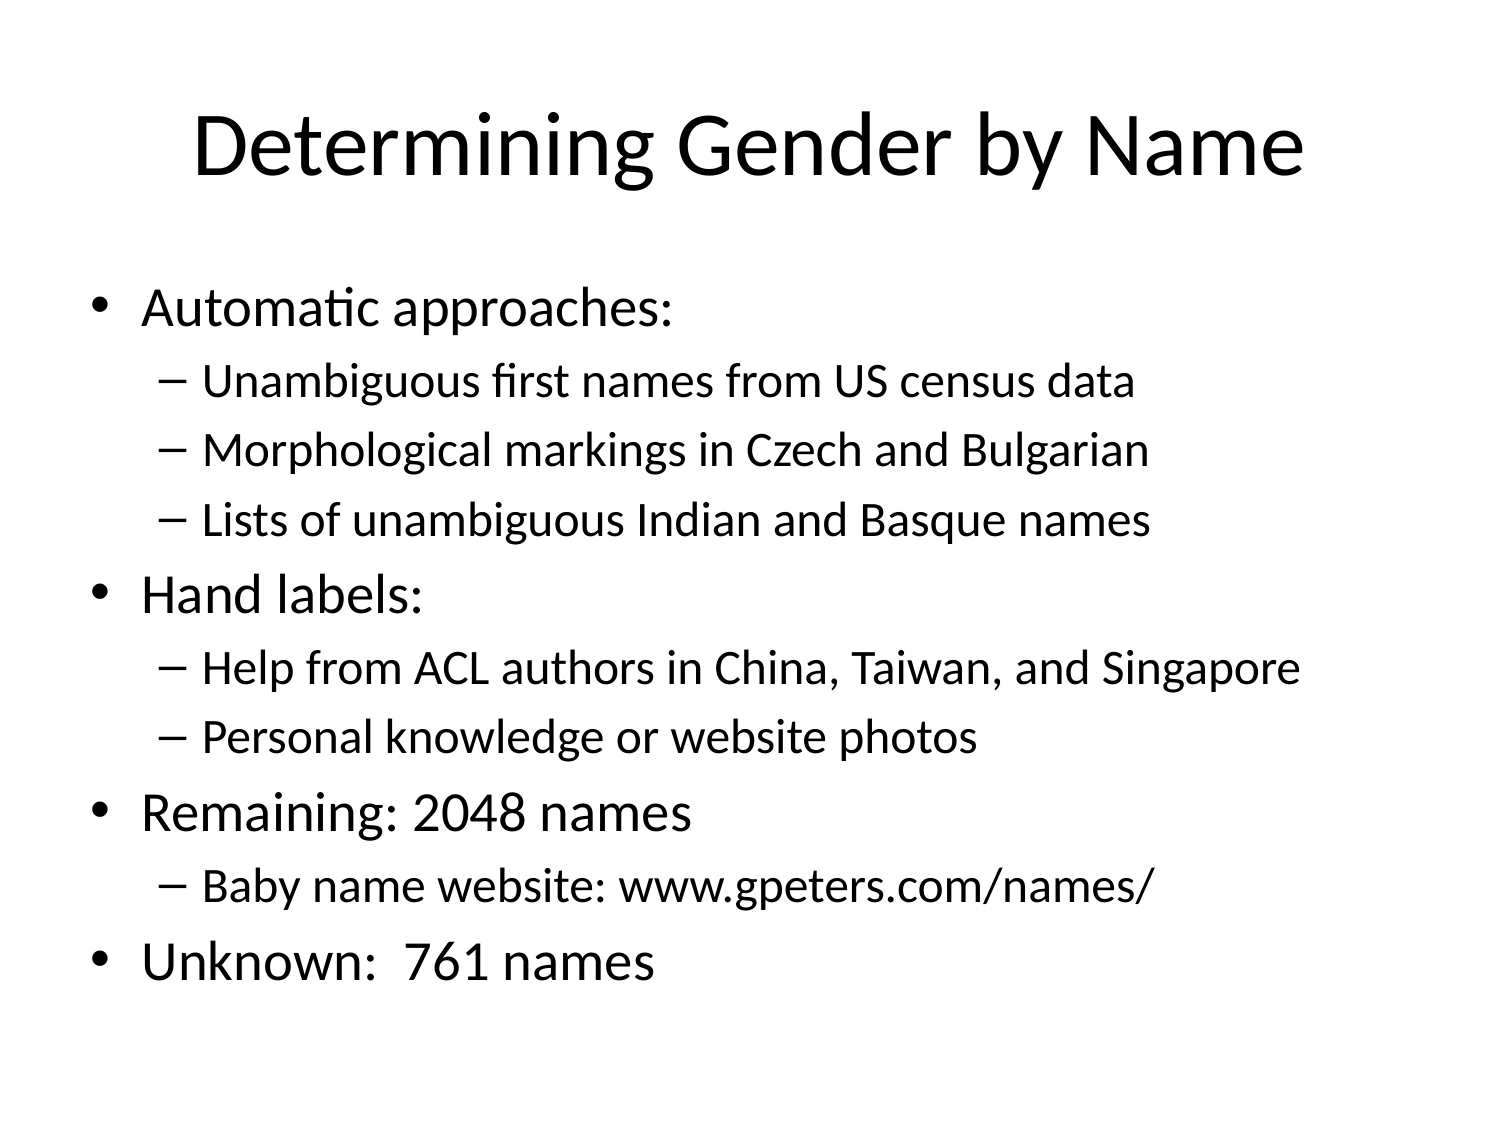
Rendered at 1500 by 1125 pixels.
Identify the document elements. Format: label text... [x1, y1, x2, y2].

title Determining Gender by Name [75, 45, 1425, 233]
list Automatic approaches: Unambiguous first names from US census data Morphological markings in Czech and Bulgarian Lists of unambiguous Indian and Basque names Hand labels: Help from ACL authors in China, Taiwan, and Singapore Personal knowledge or website photos Remaining: 2048 names Baby name website: www.gpeters.com/names/ Unknown: 761 names [75, 262, 1425, 1005]
